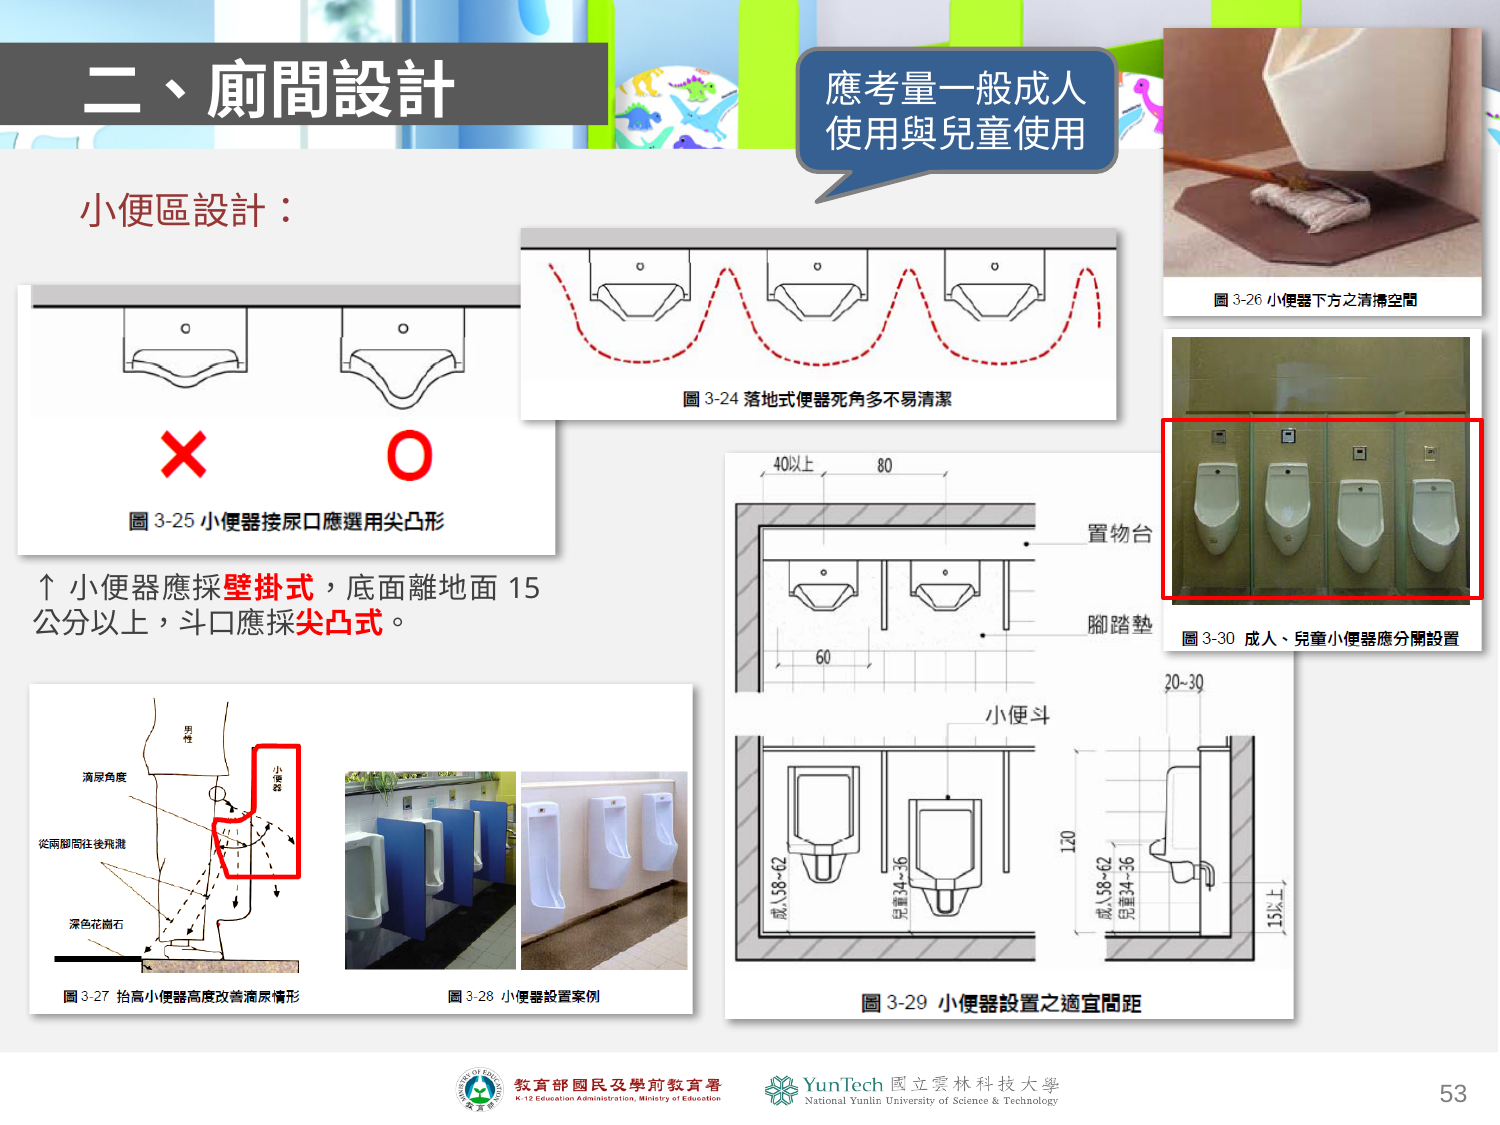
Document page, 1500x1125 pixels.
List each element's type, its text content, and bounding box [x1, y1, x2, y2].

text_box 應考量一般成人使用與兒童使用 [795, 46, 1119, 204]
picture [29, 684, 693, 1014]
picture [17, 228, 1117, 555]
text_box 二、廁間設計 [66, 42, 472, 133]
picture [765, 1075, 1063, 1106]
picture [724, 329, 1482, 1019]
picture [0, 0, 1500, 316]
picture [454, 1066, 724, 1113]
text_box 小便區設計： [64, 179, 727, 240]
text_box ↑小便器應採壁掛式，底面離地面15 公分以上，斗口應採尖凸式。 [17, 561, 556, 647]
